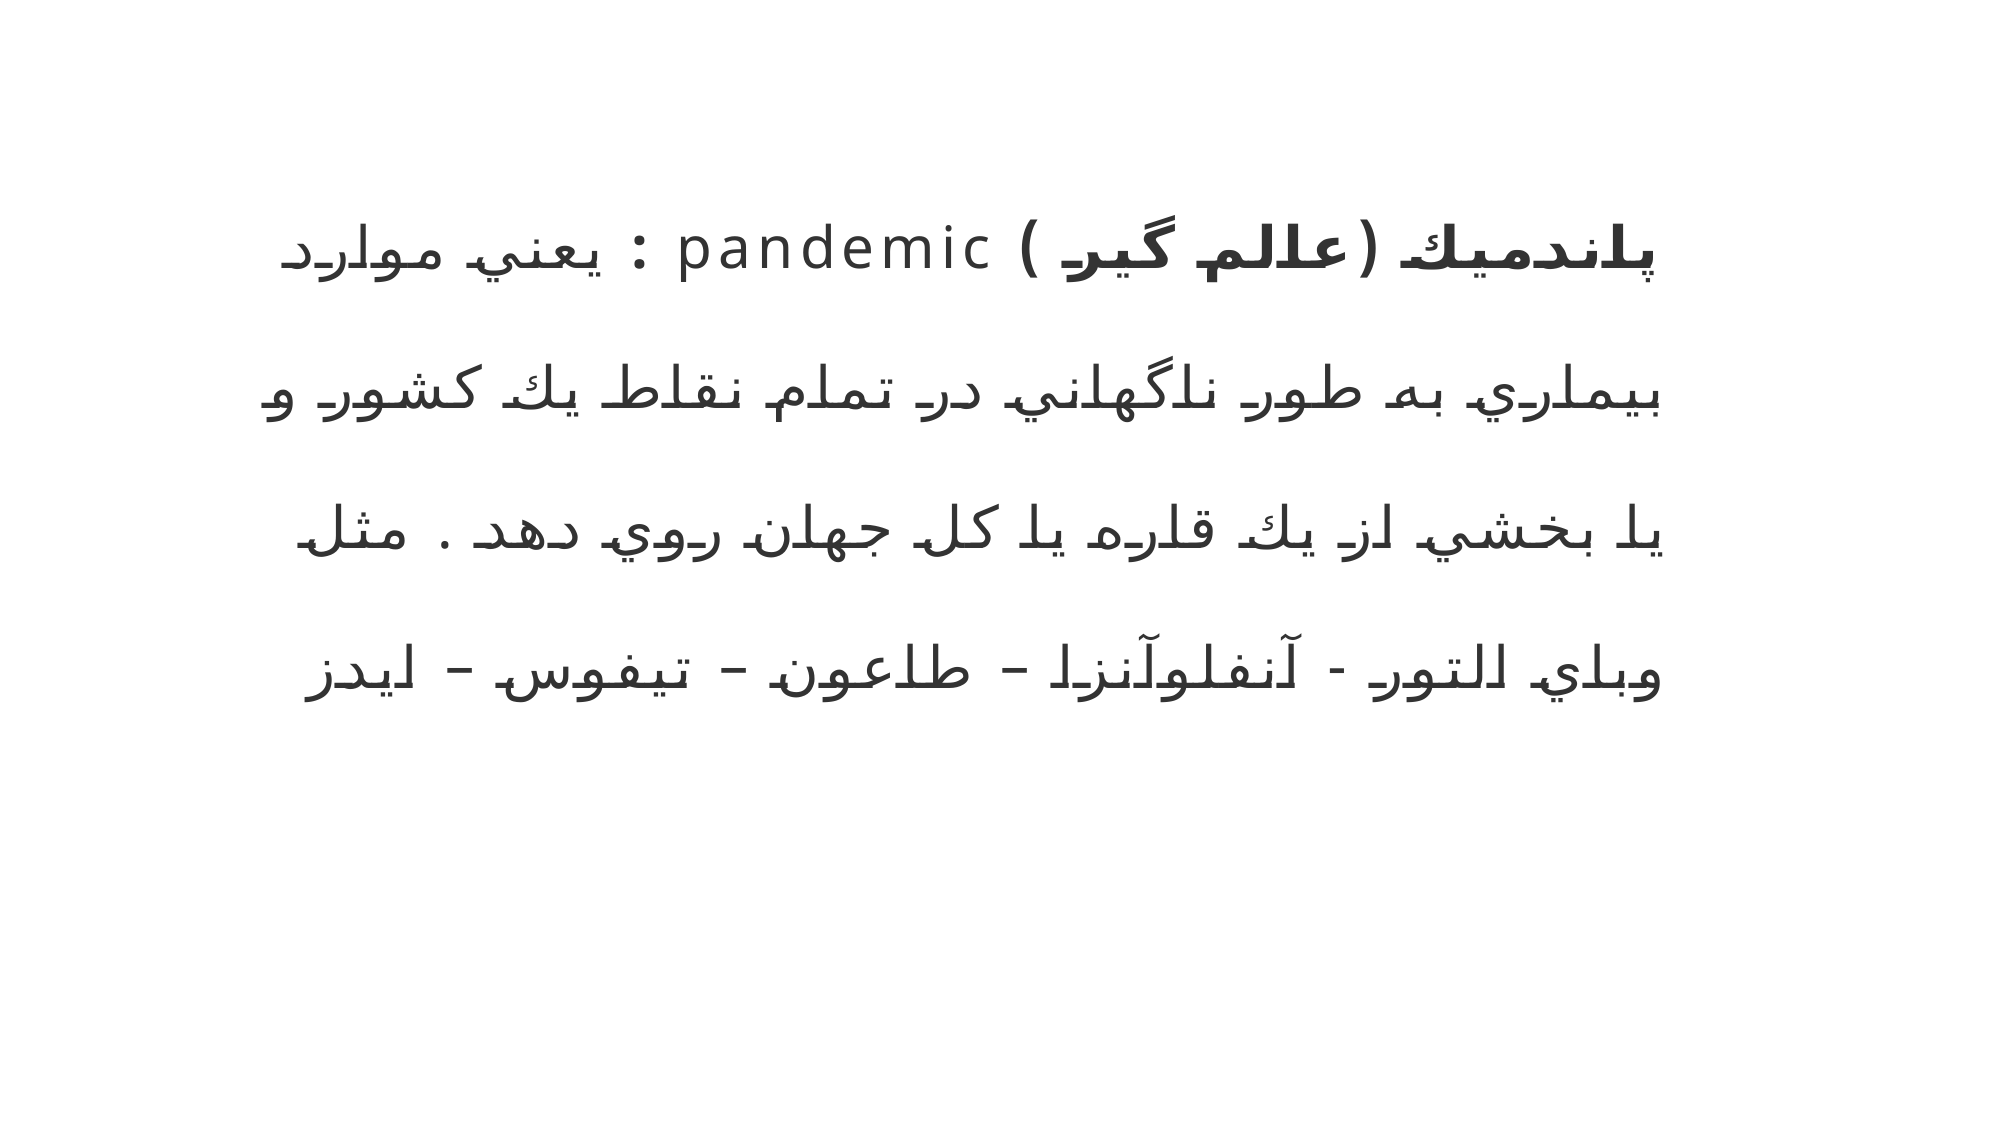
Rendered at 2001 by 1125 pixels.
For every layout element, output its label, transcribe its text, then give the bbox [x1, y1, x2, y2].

text_box پاندميك (عالم گير ) pandemic : ‌يعني موارد بيماري به طور ناگهاني در تمام نقاط يك كشور و يا بخشي از يك قاره يا كل جهان روي دهد . مثل وباي التور - آنفلوآنزا – طاعون – تيفوس – ايدز [199, 132, 1680, 708]
